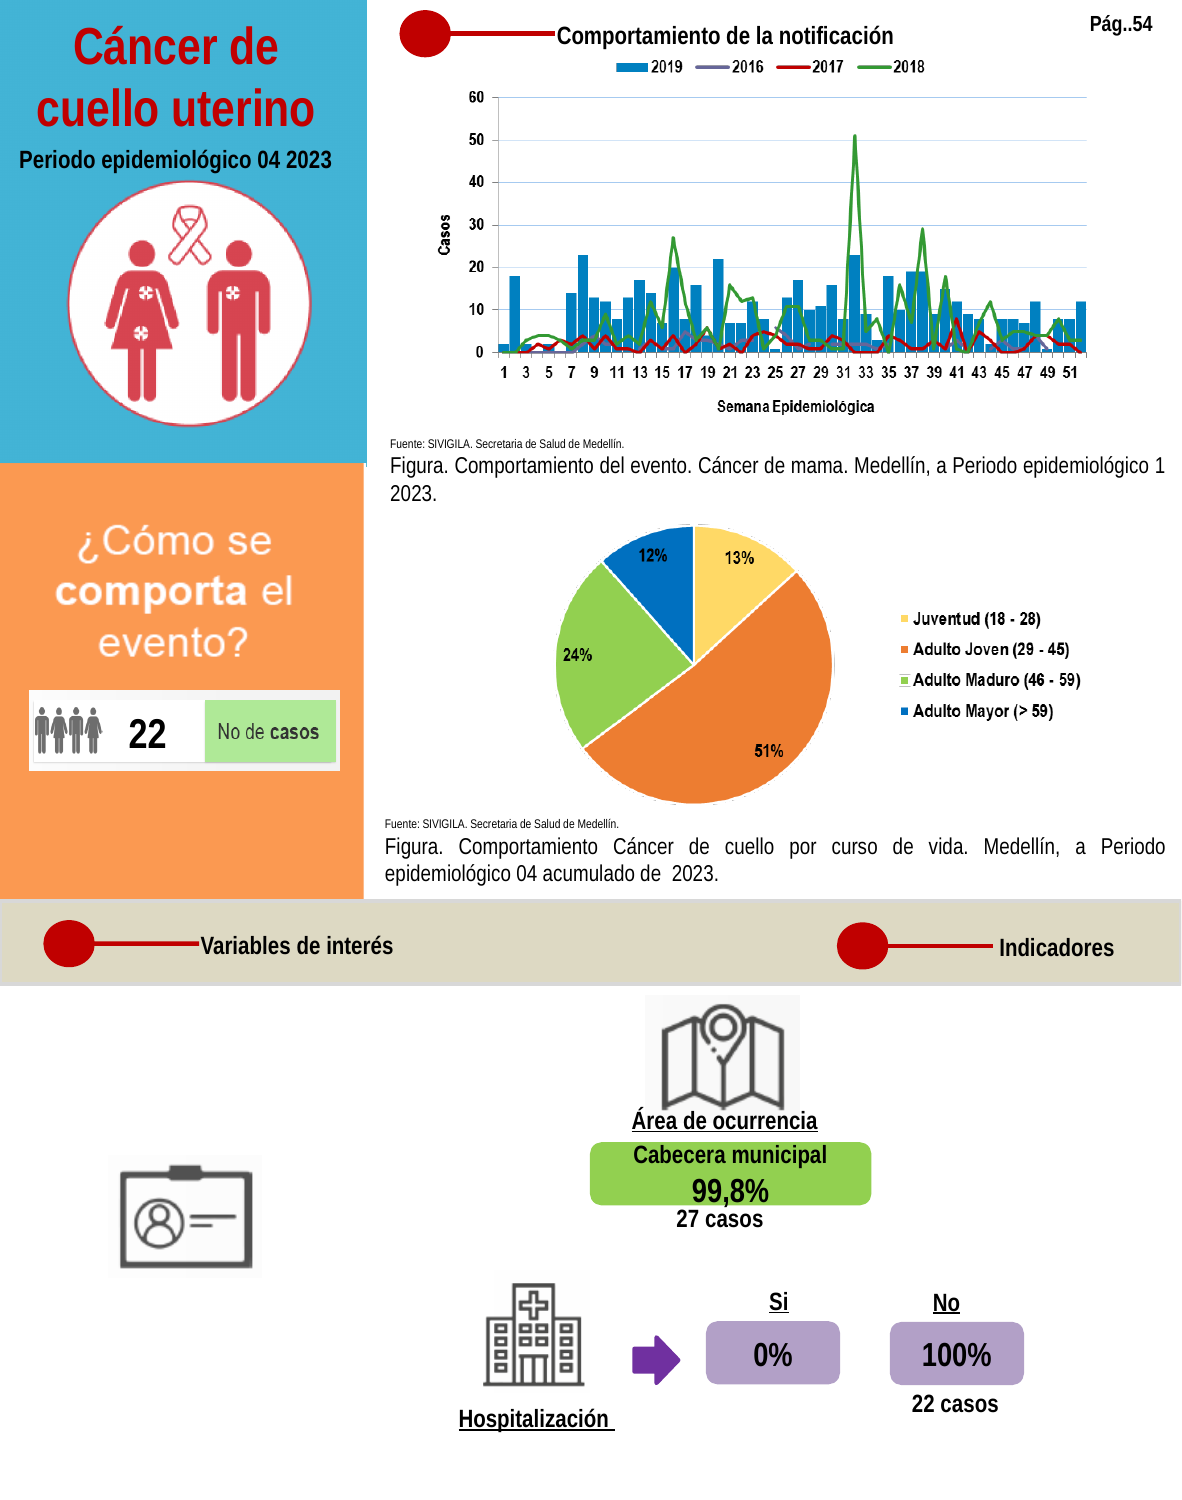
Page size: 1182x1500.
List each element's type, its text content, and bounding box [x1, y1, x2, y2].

picture [495, 484, 1097, 845]
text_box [838, 924, 1182, 971]
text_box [29, 690, 341, 772]
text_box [586, 1096, 870, 1241]
text_box Fuente: SIVIGILA. Secretaria de Salud de Medellín. Figura. Comportamiento Cáncer de cuello por curso de vida. Medellín, a Periodo epidemiológico 04 acumulado de 2023. [370, 808, 1182, 894]
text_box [682, 1277, 833, 1426]
text_box Pág..54 [1074, 2, 1182, 44]
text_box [394, 1270, 679, 1441]
picture [424, 43, 1107, 425]
text_box Fuente: SIVIGILA. Secretaria de Salud de Medellín. Figura. Comportamiento del evento. Cáncer de mama. Medellín, a Periodo epidemiológico 1 2023. [375, 428, 1182, 514]
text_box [45, 921, 612, 968]
picture [644, 995, 801, 1096]
text_box [0, 901, 1182, 984]
picture [0, 0, 367, 901]
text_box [833, 1278, 1062, 1426]
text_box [401, 12, 968, 58]
picture [107, 1155, 262, 1279]
